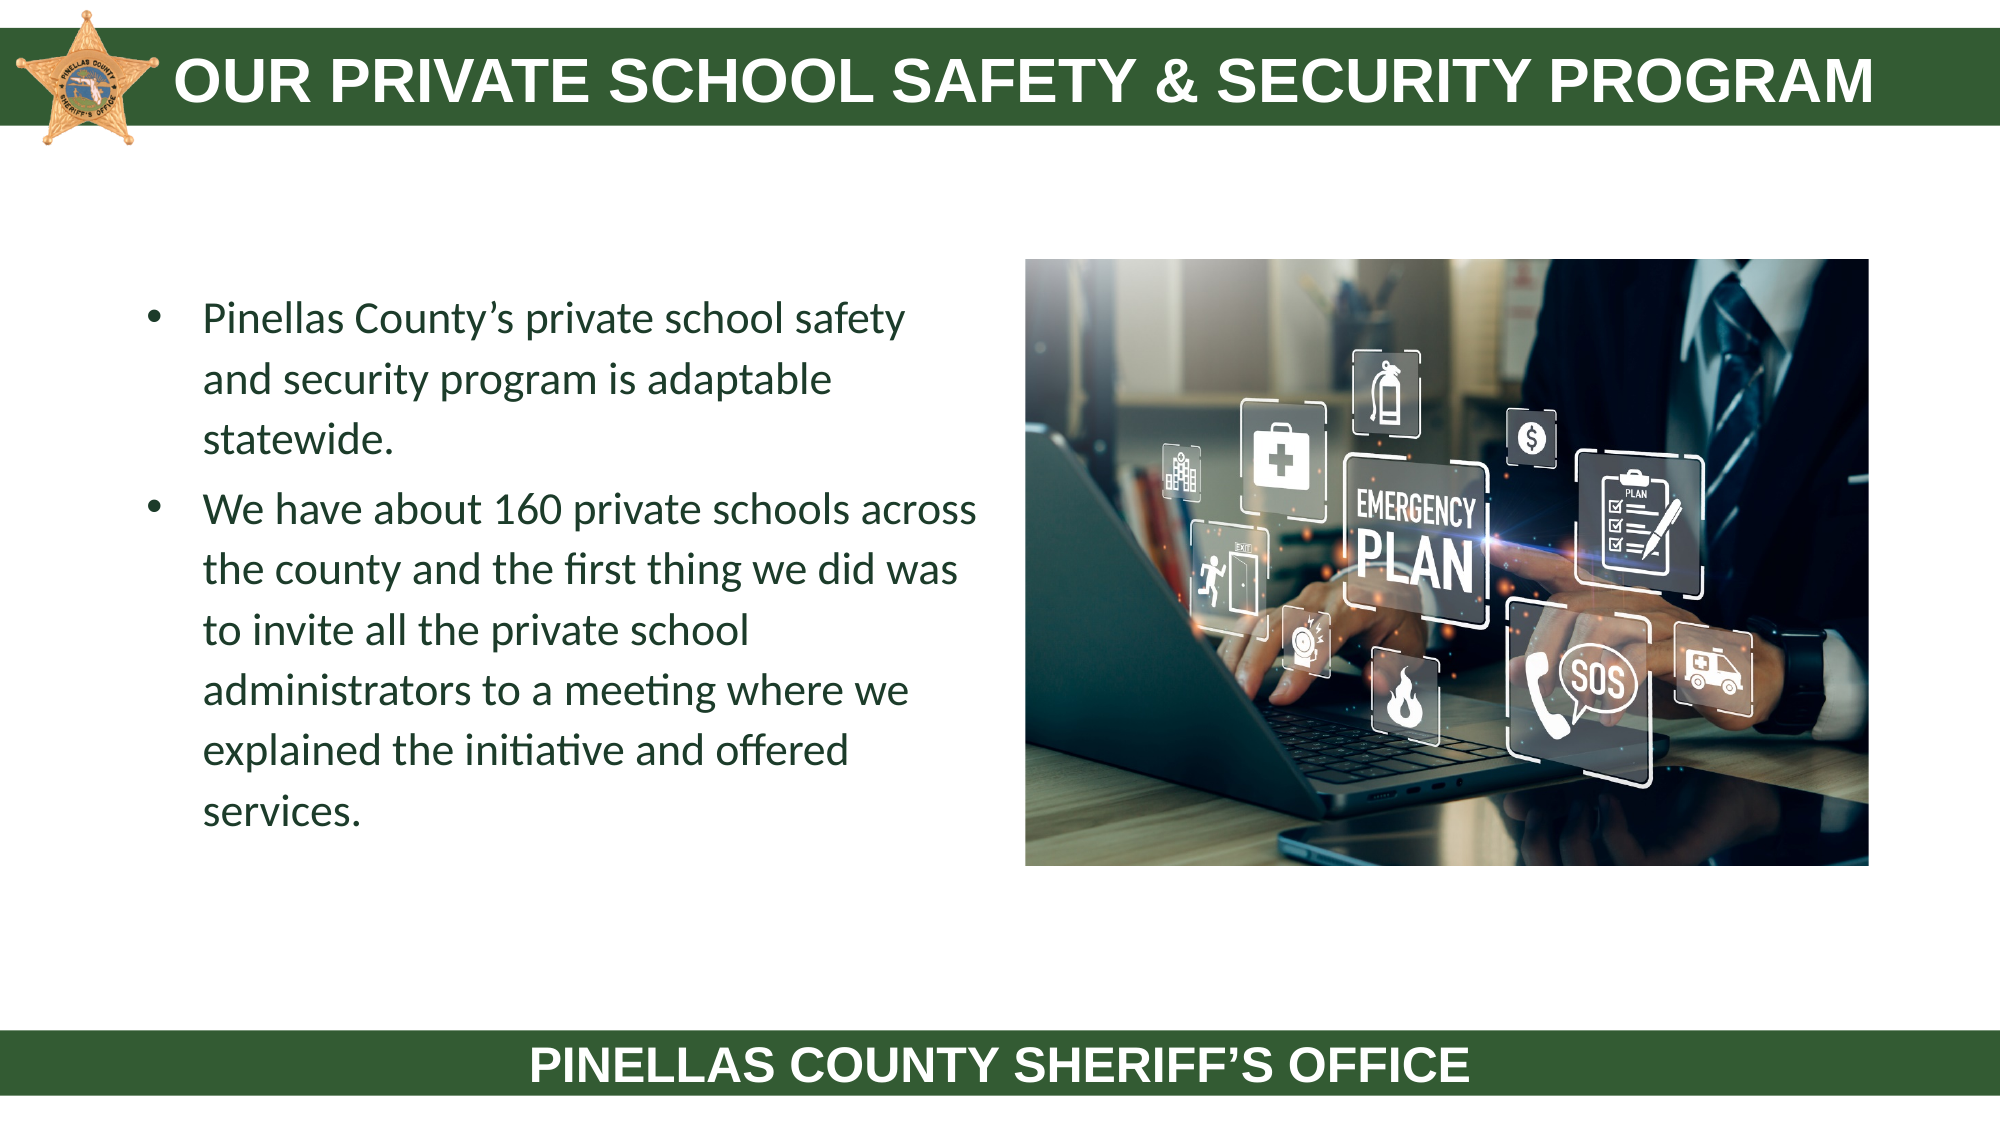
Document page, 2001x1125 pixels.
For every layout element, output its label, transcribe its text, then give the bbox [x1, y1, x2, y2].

text_box Pinellas County’s private school safety and security program is adaptable statewide. We have about 160 private schools across the county and the first thing we did was to invite all the private school administrators to a meeting where we explained the initiative and offered services. [131, 275, 999, 850]
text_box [0, 5, 2000, 149]
picture [1835, 858, 1869, 866]
picture [1025, 259, 1869, 866]
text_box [0, 1025, 2000, 1101]
picture [1324, 862, 1336, 866]
